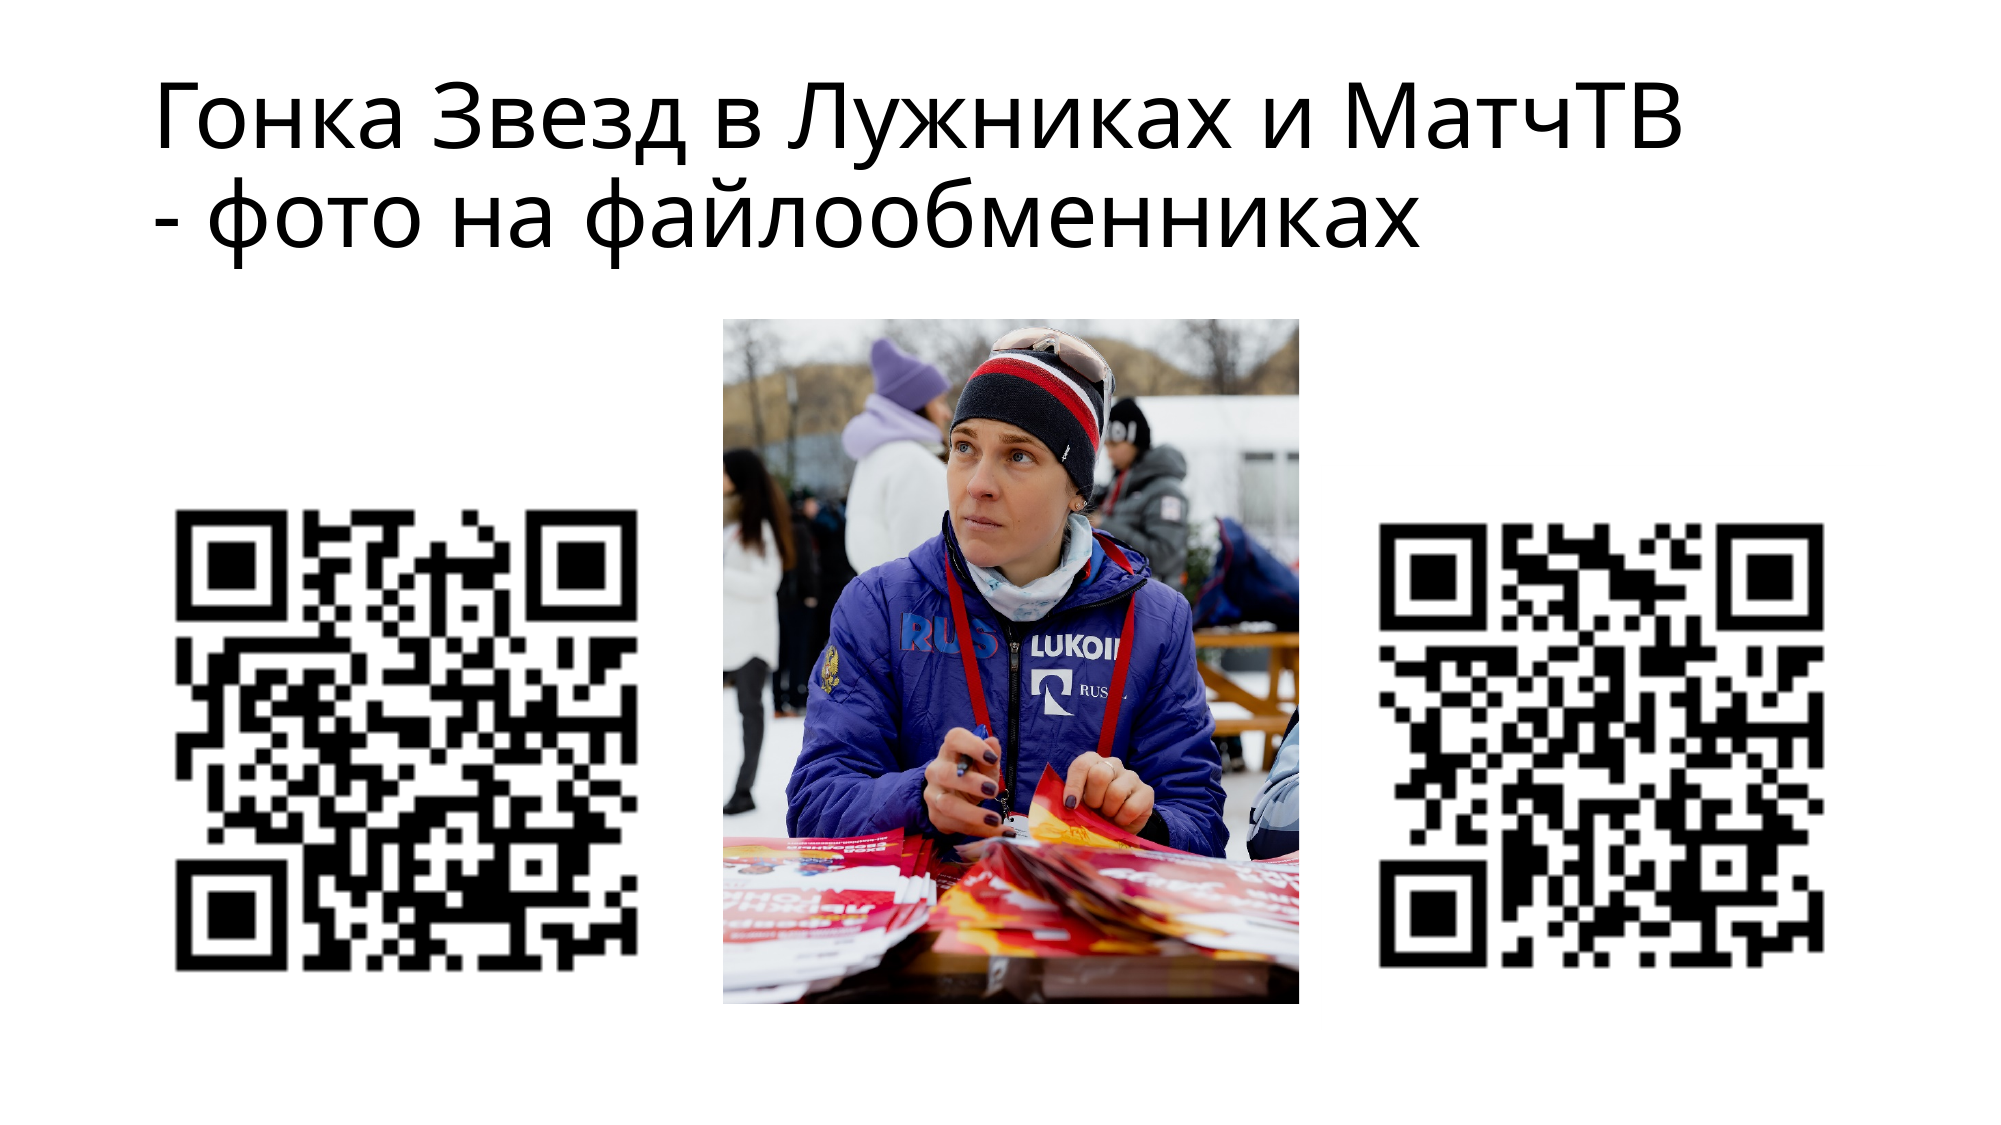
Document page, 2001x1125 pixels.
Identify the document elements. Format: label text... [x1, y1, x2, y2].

picture [1320, 464, 1886, 1030]
picture [723, 319, 1300, 1004]
picture [114, 448, 702, 1036]
title Гонка Звезд в Лужниках и МатчТВ - фото на файлообменниках [137, 59, 1863, 278]
